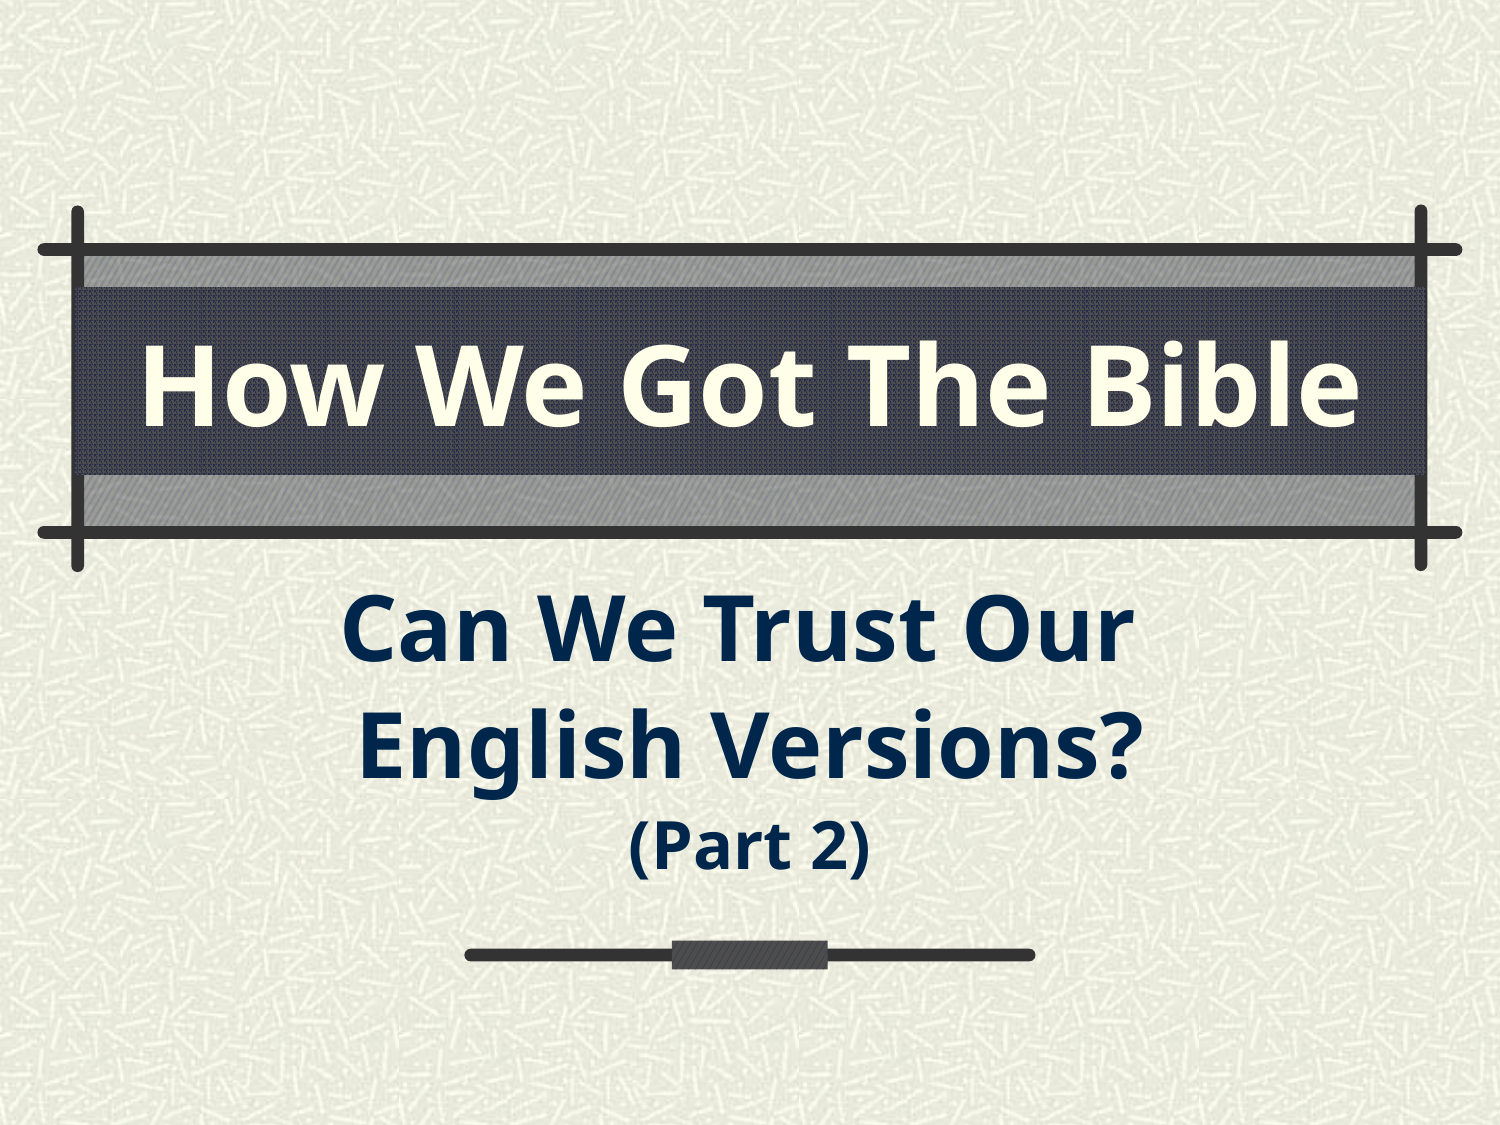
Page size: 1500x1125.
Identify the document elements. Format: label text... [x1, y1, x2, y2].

subtitle Can We Trust Our English Versions? (Part 2) [225, 575, 1275, 925]
title How We Got The Bible [75, 287, 1425, 475]
picture [0, 0, 1500, 1125]
